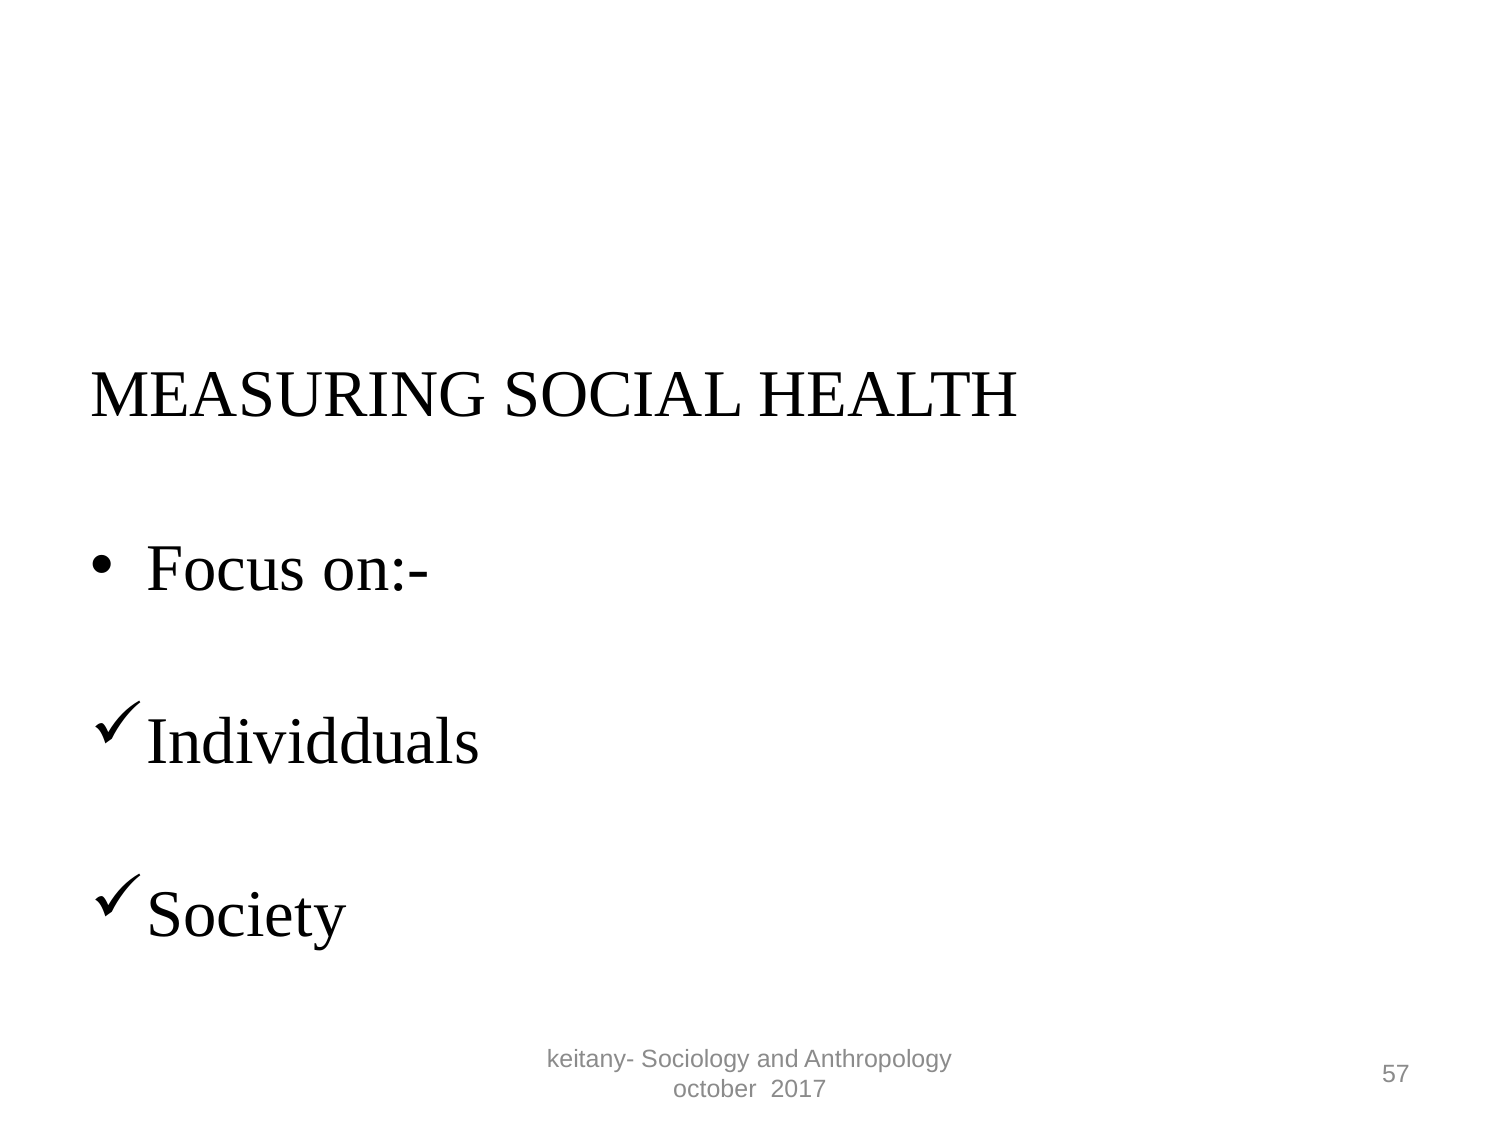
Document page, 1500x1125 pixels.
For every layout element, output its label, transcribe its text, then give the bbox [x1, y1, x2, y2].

list MEASURING SOCIAL HEALTH Focus on:- Individduals Society [75, 262, 1425, 1005]
footer keitany- Sociology and Anthropology october 2017 [512, 1042, 988, 1103]
slide_number 57 [1074, 1042, 1425, 1103]
